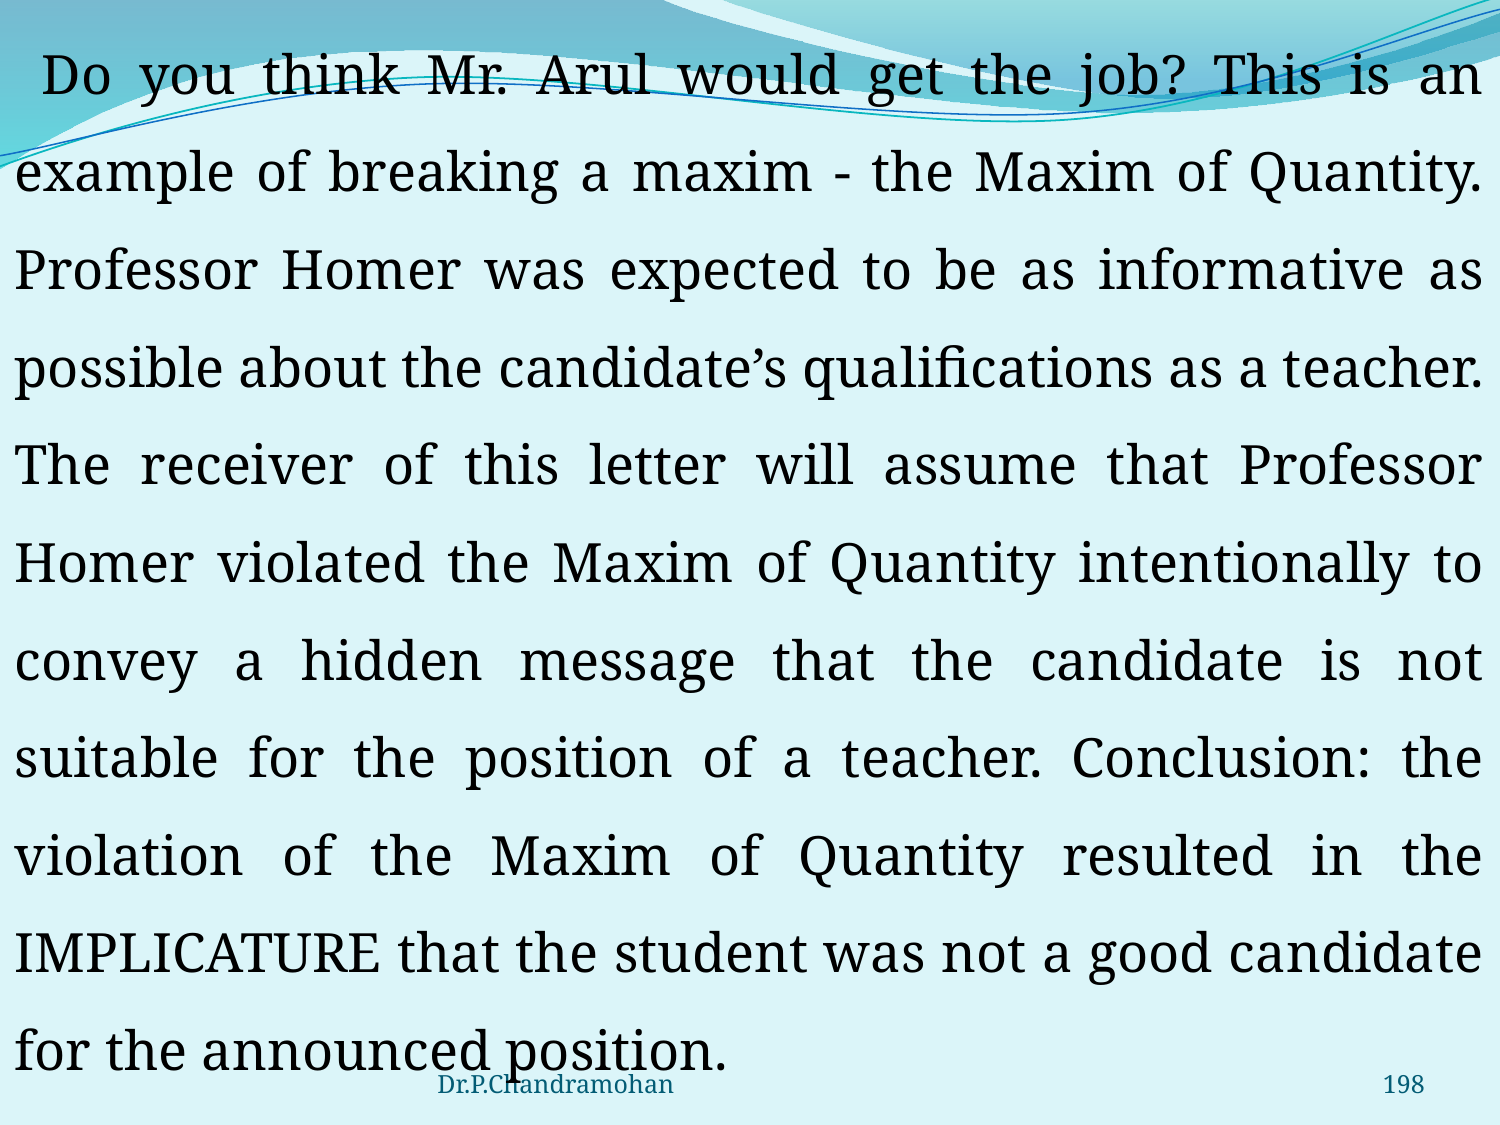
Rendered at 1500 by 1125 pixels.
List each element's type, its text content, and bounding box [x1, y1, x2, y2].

footer Dr.P.Chandramohan [437, 1042, 988, 1103]
list Do you think Mr. Arul would get the job? This is an example of breaking a maxim - the Maxim of Quantity. Professor Homer was expected to be as informative as possible about the candidate’s qualifications as a teacher. The receiver of this letter will assume that Professor Homer violated the Maxim of Quantity intentionally to convey a hidden message that the candidate is not suitable for the position of a teacher. Conclusion: the violation of the Maxim of Quantity resulted in the IMPLICATURE that the student was not a good candidate for the announced position. [0, 0, 1500, 1125]
slide_number 198 [1299, 1042, 1425, 1103]
